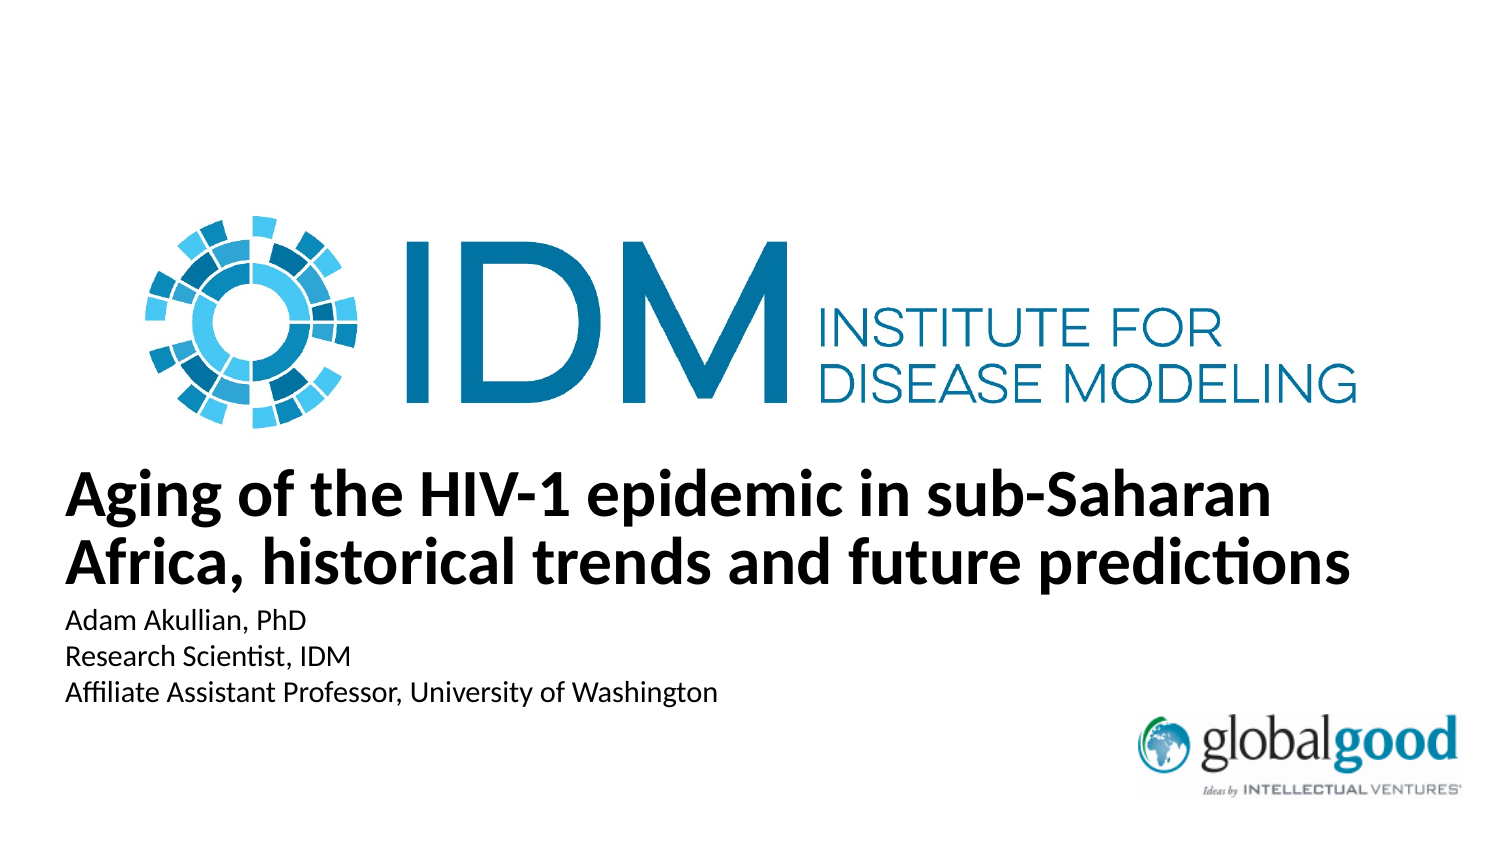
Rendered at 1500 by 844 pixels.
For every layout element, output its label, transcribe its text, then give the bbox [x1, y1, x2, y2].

list Aging of the HIV-1 epidemic in sub-Saharan Africa, historical trends and future predictions Adam Akullian, PhD Research Scientist, IDM Affiliate Assistant Professor, University of Washington [51, 459, 1463, 722]
picture [51, 153, 1449, 459]
picture [1137, 722, 1463, 799]
picture [1437, 733, 1447, 754]
